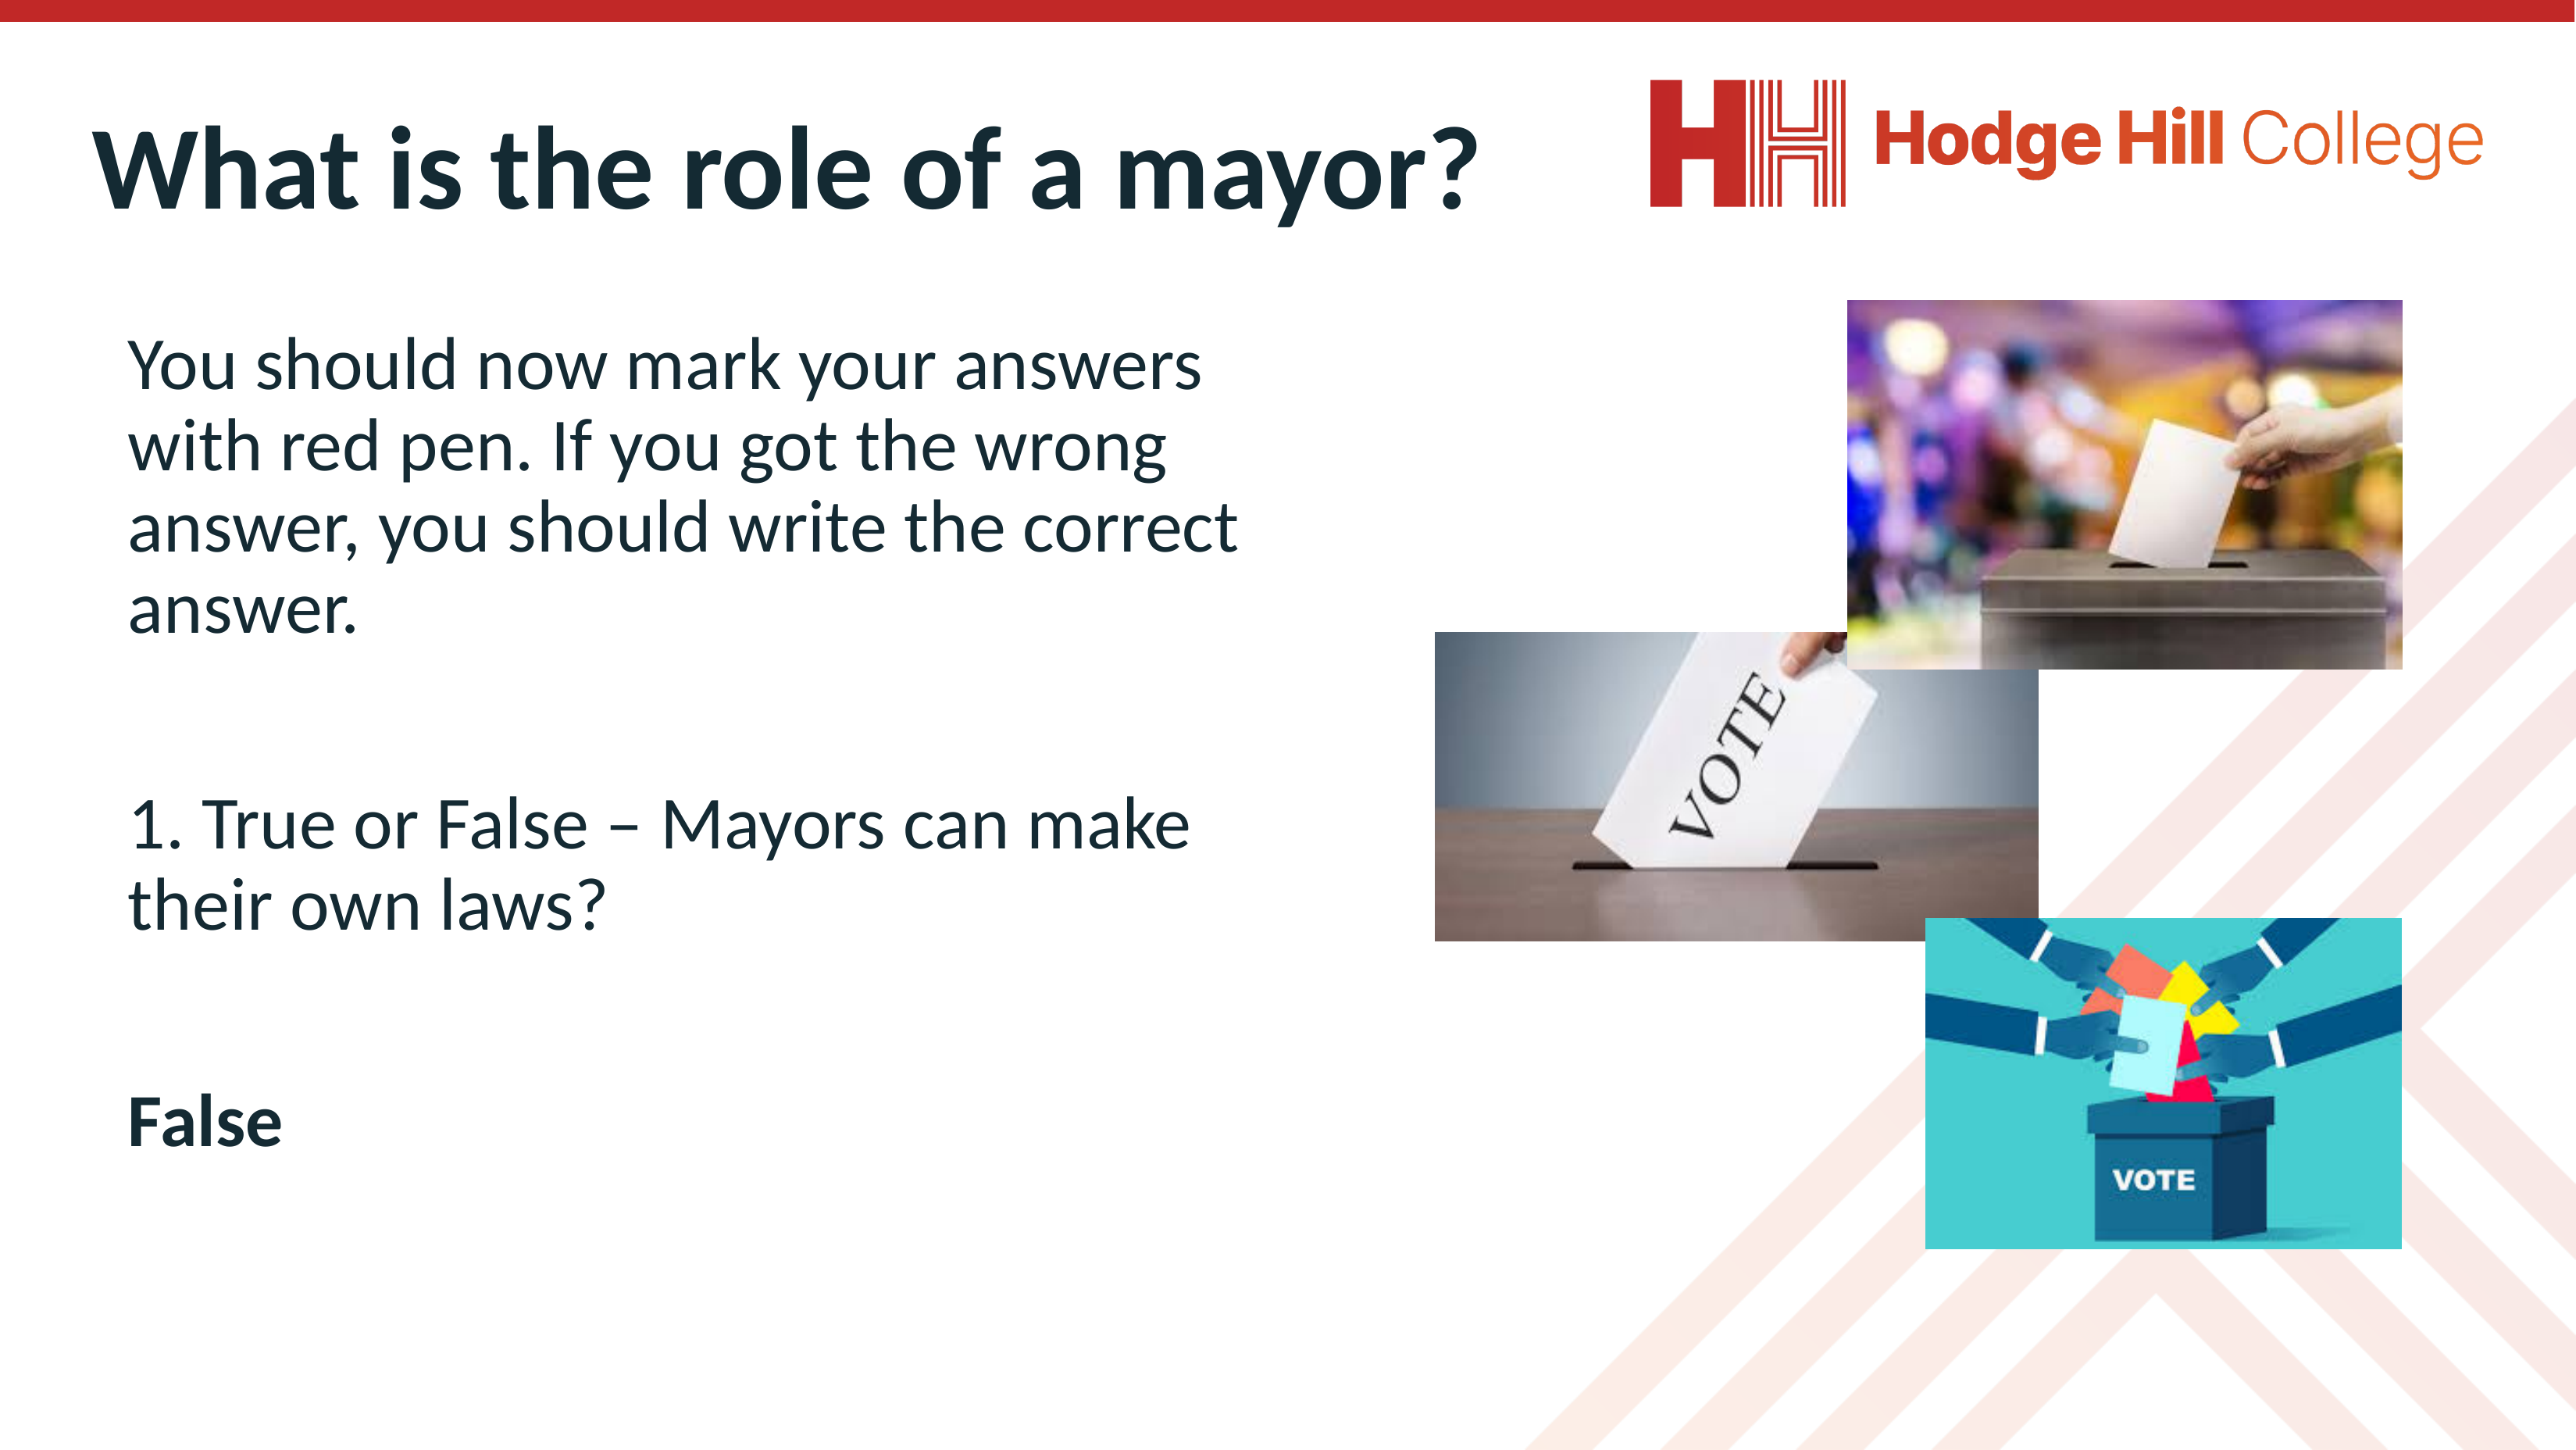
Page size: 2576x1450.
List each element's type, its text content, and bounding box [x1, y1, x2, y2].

title What is the role of a mayor? [79, 86, 1602, 256]
picture [1649, 79, 2484, 208]
picture [0, 0, 2575, 22]
picture [1383, 255, 2576, 1450]
list You should now mark your answers with red pen. If you got the wrong answer, you should write the correct answer. 1. True or False – Mayors can make their own laws? False [116, 318, 1308, 1450]
